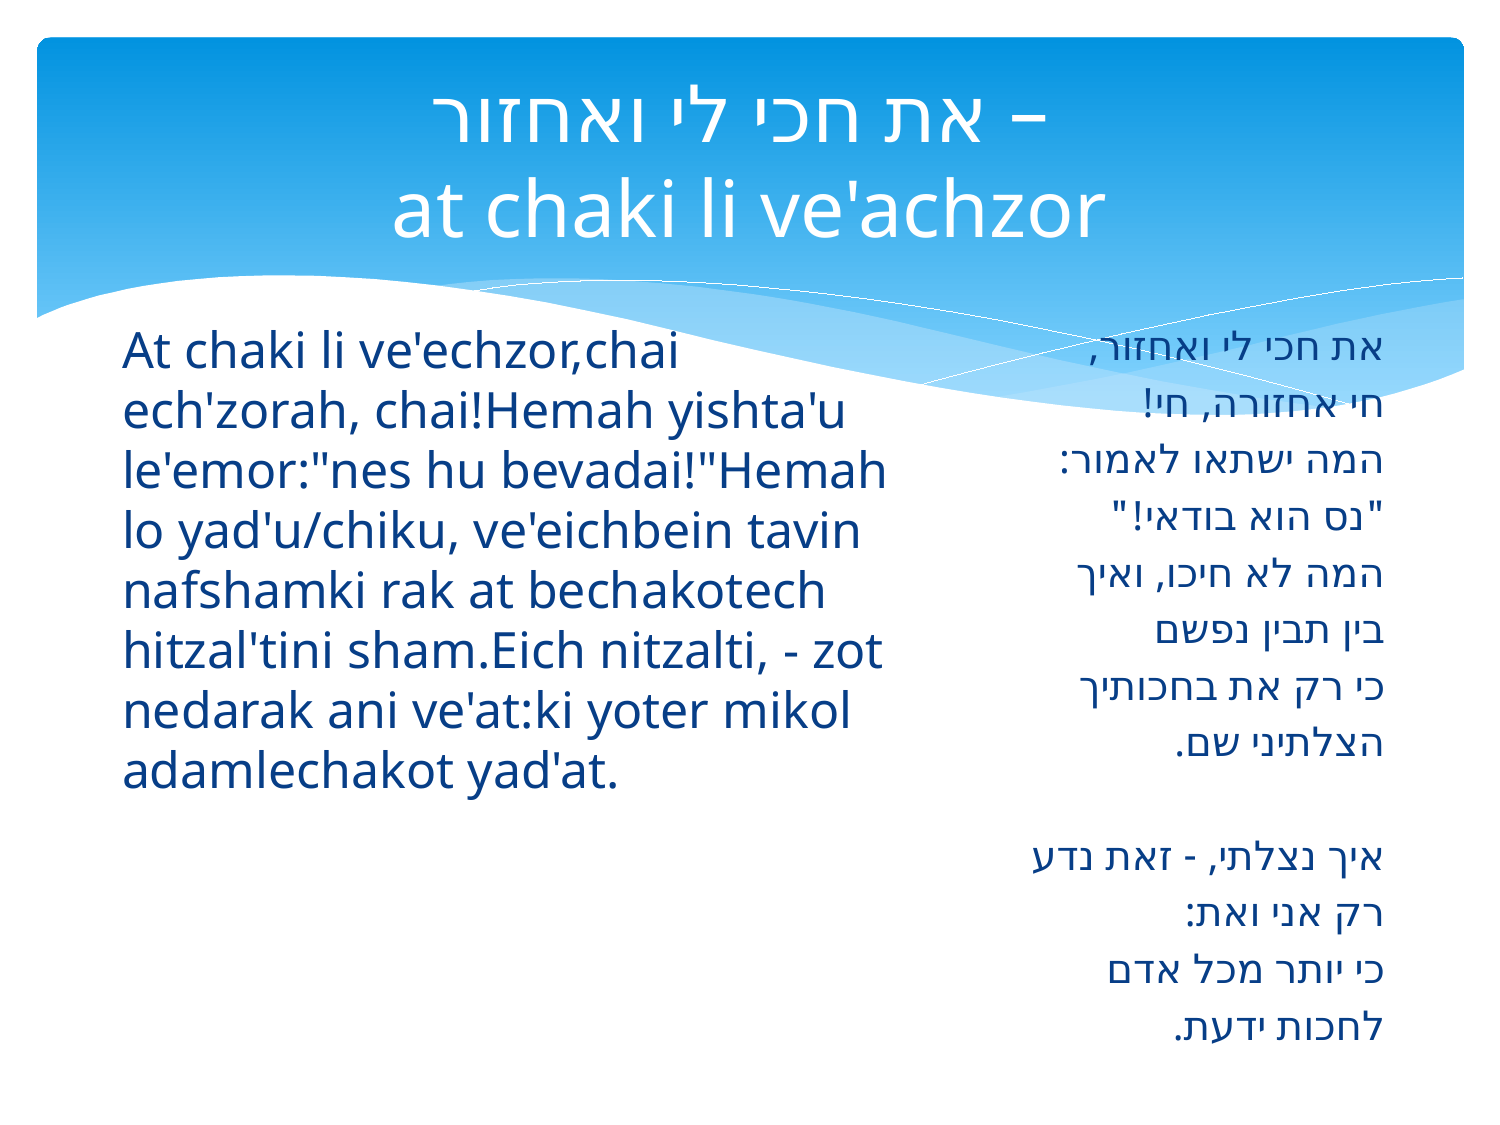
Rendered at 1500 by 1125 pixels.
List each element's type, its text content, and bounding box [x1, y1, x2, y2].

list At chaki li ve'echzor, chai ech'zorah, chai! Hemah yishta'u le'emor: "nes hu bevadai!" Hemah lo yad'u/chiku, ve'eich bein tavin nafsham ki rak at bechakotech hitzal'tini sham. Eich nitzalti, - zot neda rak ani ve'at: ki yoter mikol adam lechakot yad'at. [107, 310, 947, 1125]
title את חכי לי ואחזור – at chaki li ve'achzor [75, 55, 1425, 261]
list את חכי לי ואחזור, חי אחזורה, חי! המה ישתאו לאמור: "נס הוא בודאי!" המה לא חיכו, ואיך בין תבין נפשם כי רק את בחכותיך הצלתיני שם. איך נצלתי, - זאת נדע רק אני ואת: כי יותר מכל אדם לחכות ידעת. [701, 312, 1401, 1062]
